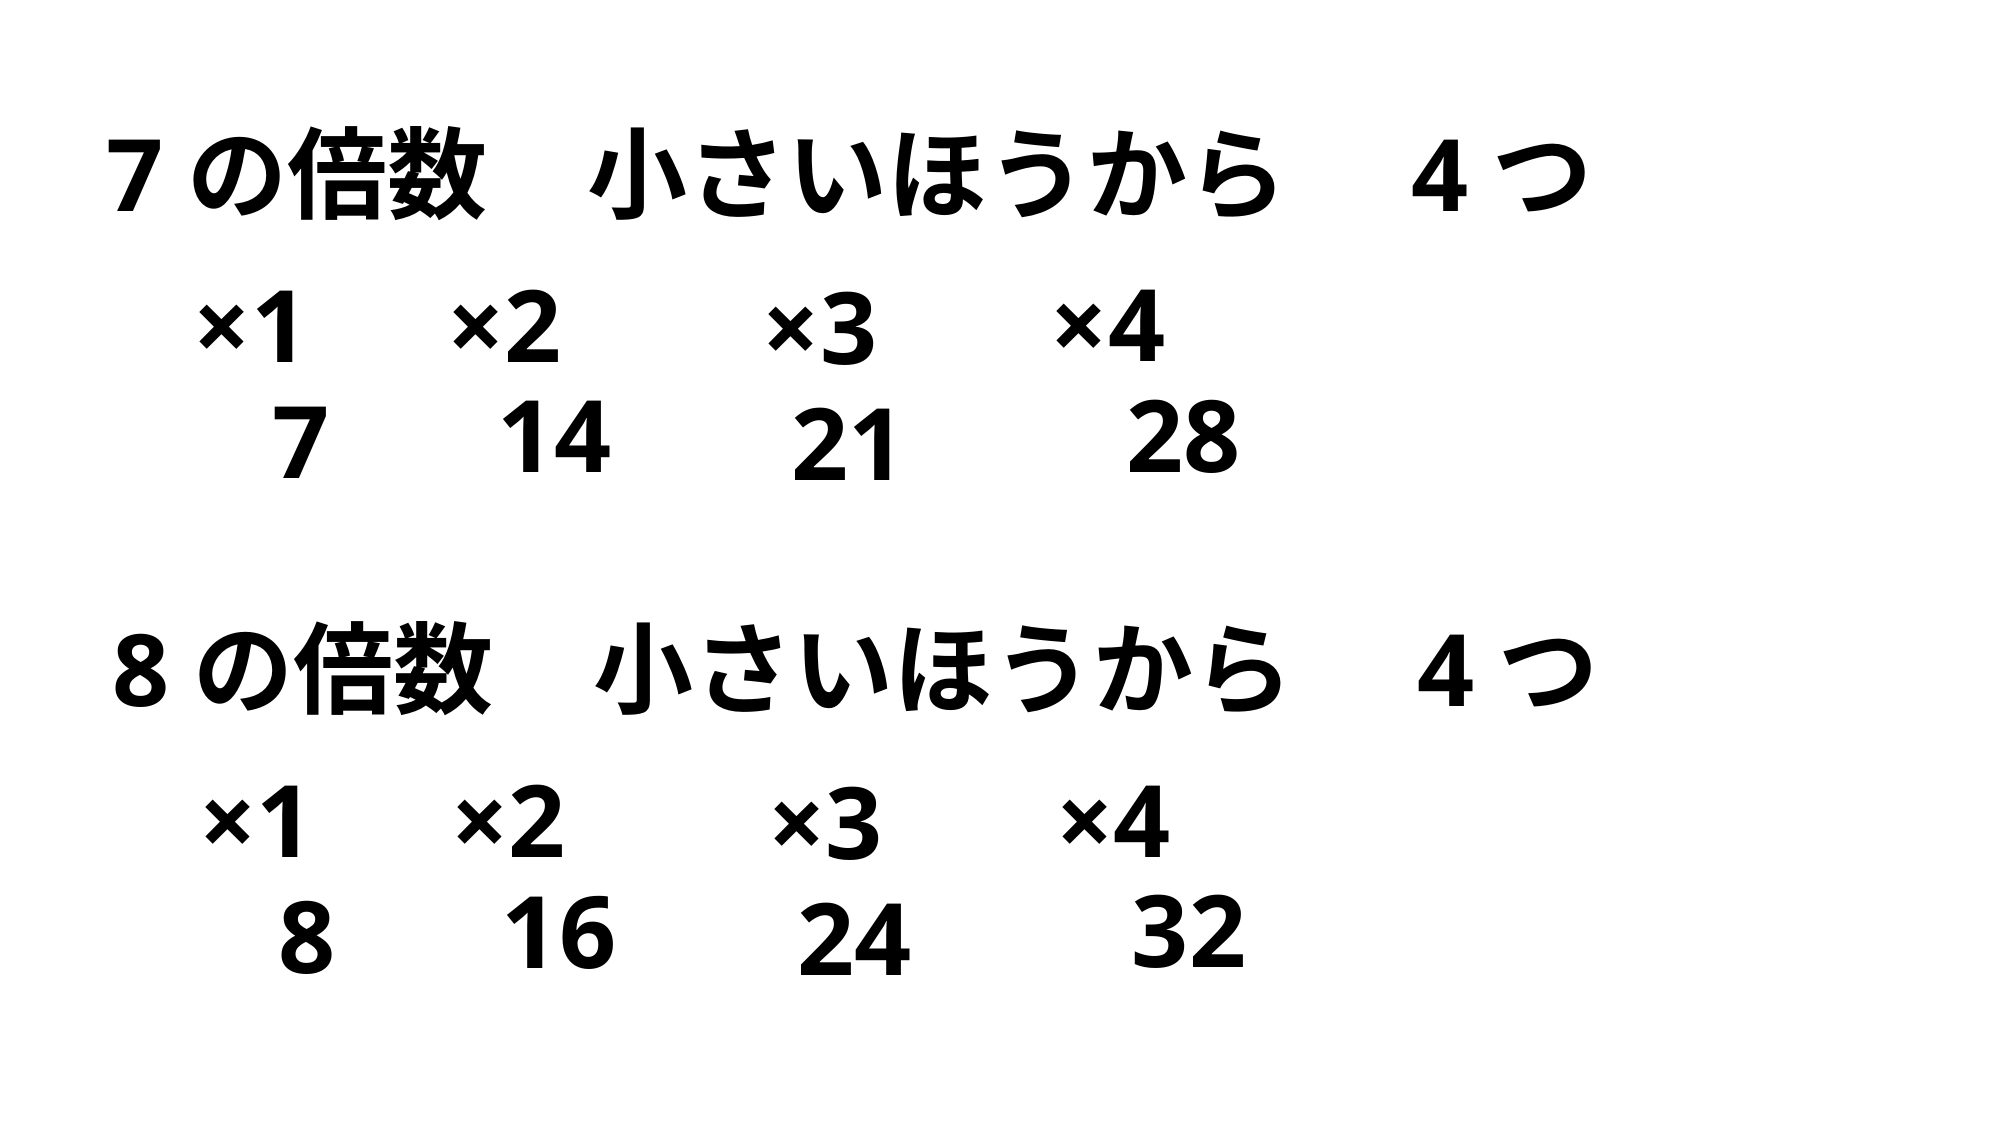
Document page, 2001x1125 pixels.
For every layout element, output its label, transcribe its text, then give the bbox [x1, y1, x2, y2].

text_box 7 [258, 370, 346, 506]
text_box ×1 [179, 255, 324, 390]
text_box 7の倍数 小さいほうから 4つ [91, 103, 1608, 239]
text_box 28 [1111, 364, 1269, 500]
text_box ×4 [1036, 254, 1239, 390]
text_box ×1 [184, 750, 330, 886]
text_box 16 [487, 860, 645, 996]
text_box 8の倍数 小さいほうから 4つ [97, 599, 1614, 734]
text_box 24 [782, 868, 940, 1003]
text_box ×4 [1041, 749, 1244, 885]
text_box ×2 [436, 750, 640, 886]
text_box ×3 [748, 256, 963, 599]
text_box ×2 [432, 255, 636, 390]
text_box 14 [482, 365, 640, 501]
text_box 21 [776, 372, 934, 508]
text_box ×3 [753, 752, 968, 1125]
text_box 8 [264, 865, 351, 1001]
text_box 32 [1117, 859, 1274, 995]
